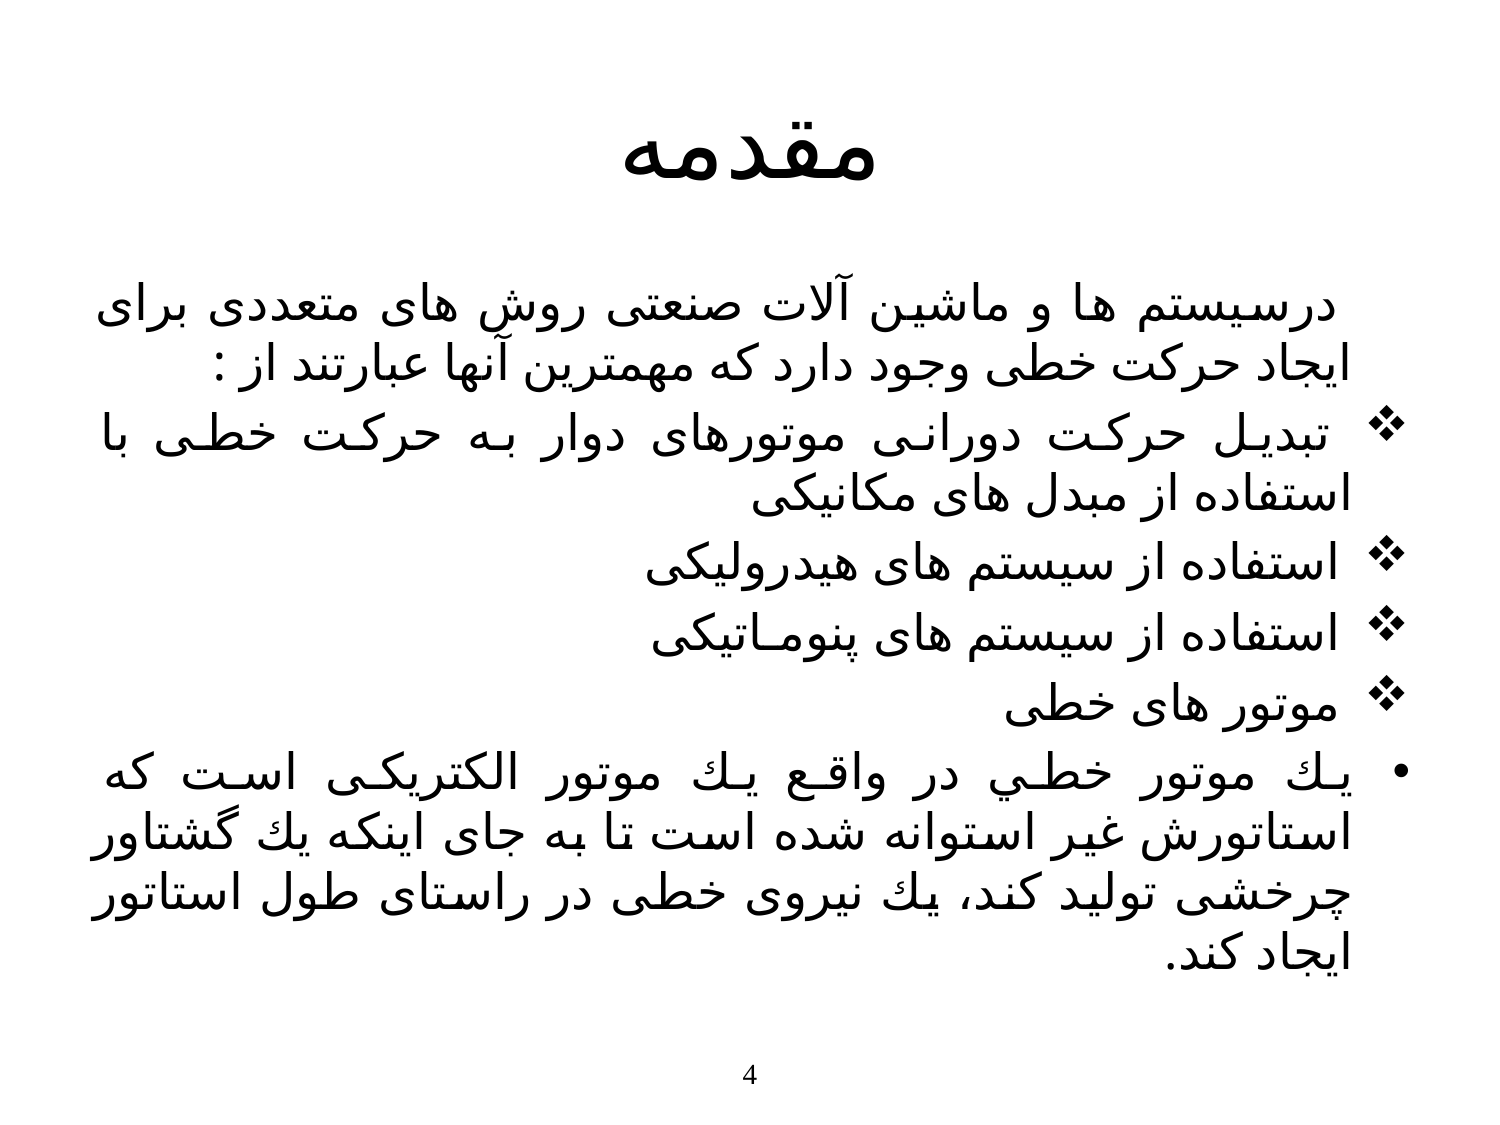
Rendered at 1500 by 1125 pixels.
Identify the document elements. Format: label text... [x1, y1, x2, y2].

title مقدمه [75, 45, 1425, 233]
footer 4 [512, 1042, 988, 1103]
list درسیستم ها و ماشین آلات صنعتی روش های متعددی برای ایجاد حرکت خطی وجود دارد که مهمترین آنها عبارتند از : تبدیل حرکت دورانی موتورهای دوار به حرکت خطی با استفاده از مبدل های مکانیکی استفاده از سیستم های هیدرولیکی استفاده از سیستم های پنومـاتیکی موتور های خطی یك موتور خطي در واقع يك موتور الكتريكی است كه استاتورش غير استوانه شده است تا به جای اينكه يك گشتاور چرخشی توليد كند، يك نيروی خطی در راستای طول استاتور ايجاد كند. [75, 262, 1425, 1005]
